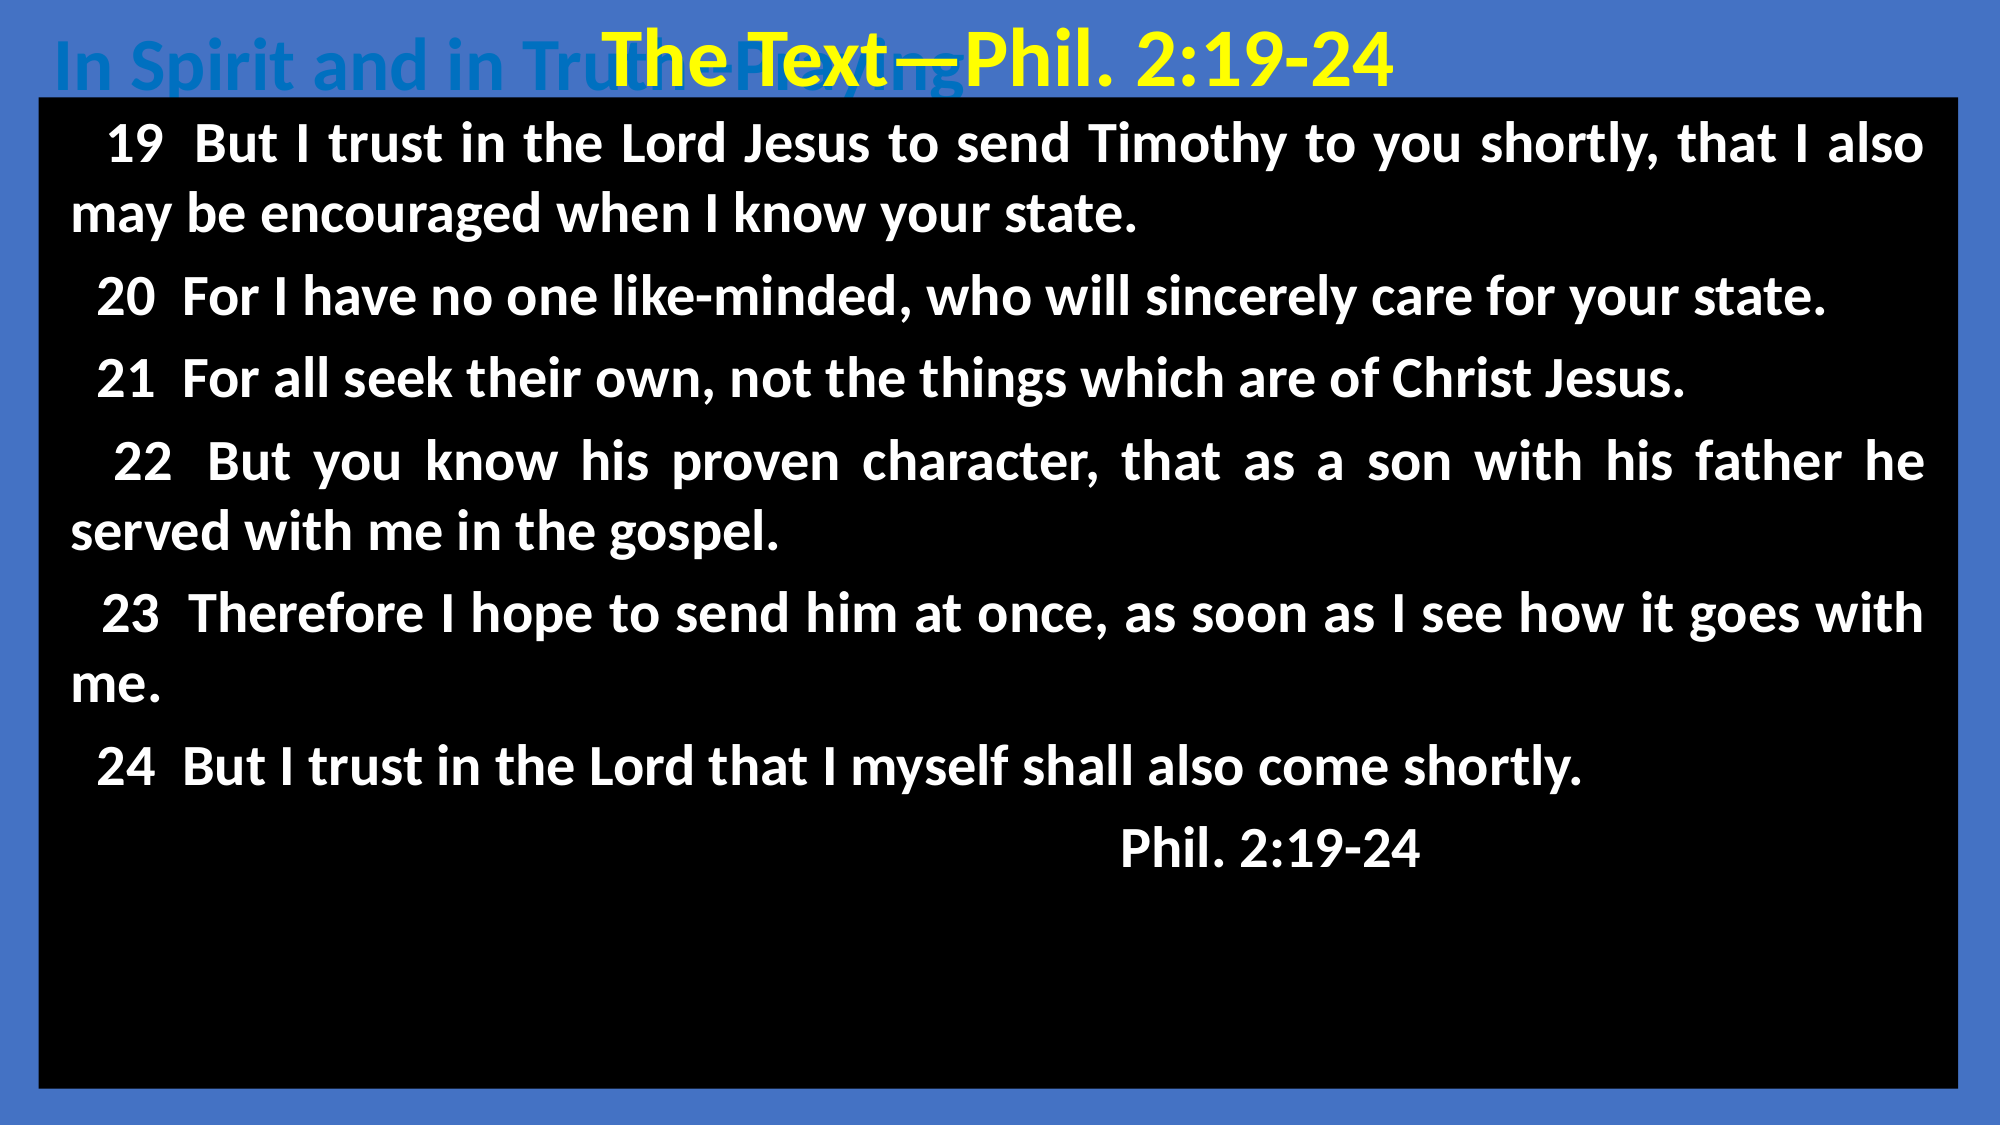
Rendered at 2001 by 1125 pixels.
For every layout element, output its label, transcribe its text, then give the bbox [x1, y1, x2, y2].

text_box 19 But I trust in the Lord Jesus to send Timothy to you shortly, that I also may be encouraged when I know your state. 20 For I have no one like-minded, who will sincerely care for your state. 21 For all seek their own, not the things which are of Christ Jesus. 22 But you know his proven character, that as a son with his father he served with me in the gospel. 23 Therefore I hope to send him at once, as soon as I see how it goes with me. 24 But I trust in the Lord that I myself shall also come shortly. Phil. 2:19-24 [55, 97, 1942, 887]
text_box The Text—Phil. 2:19-24 [38, 0, 1959, 111]
text_box [38, 111, 1959, 1089]
